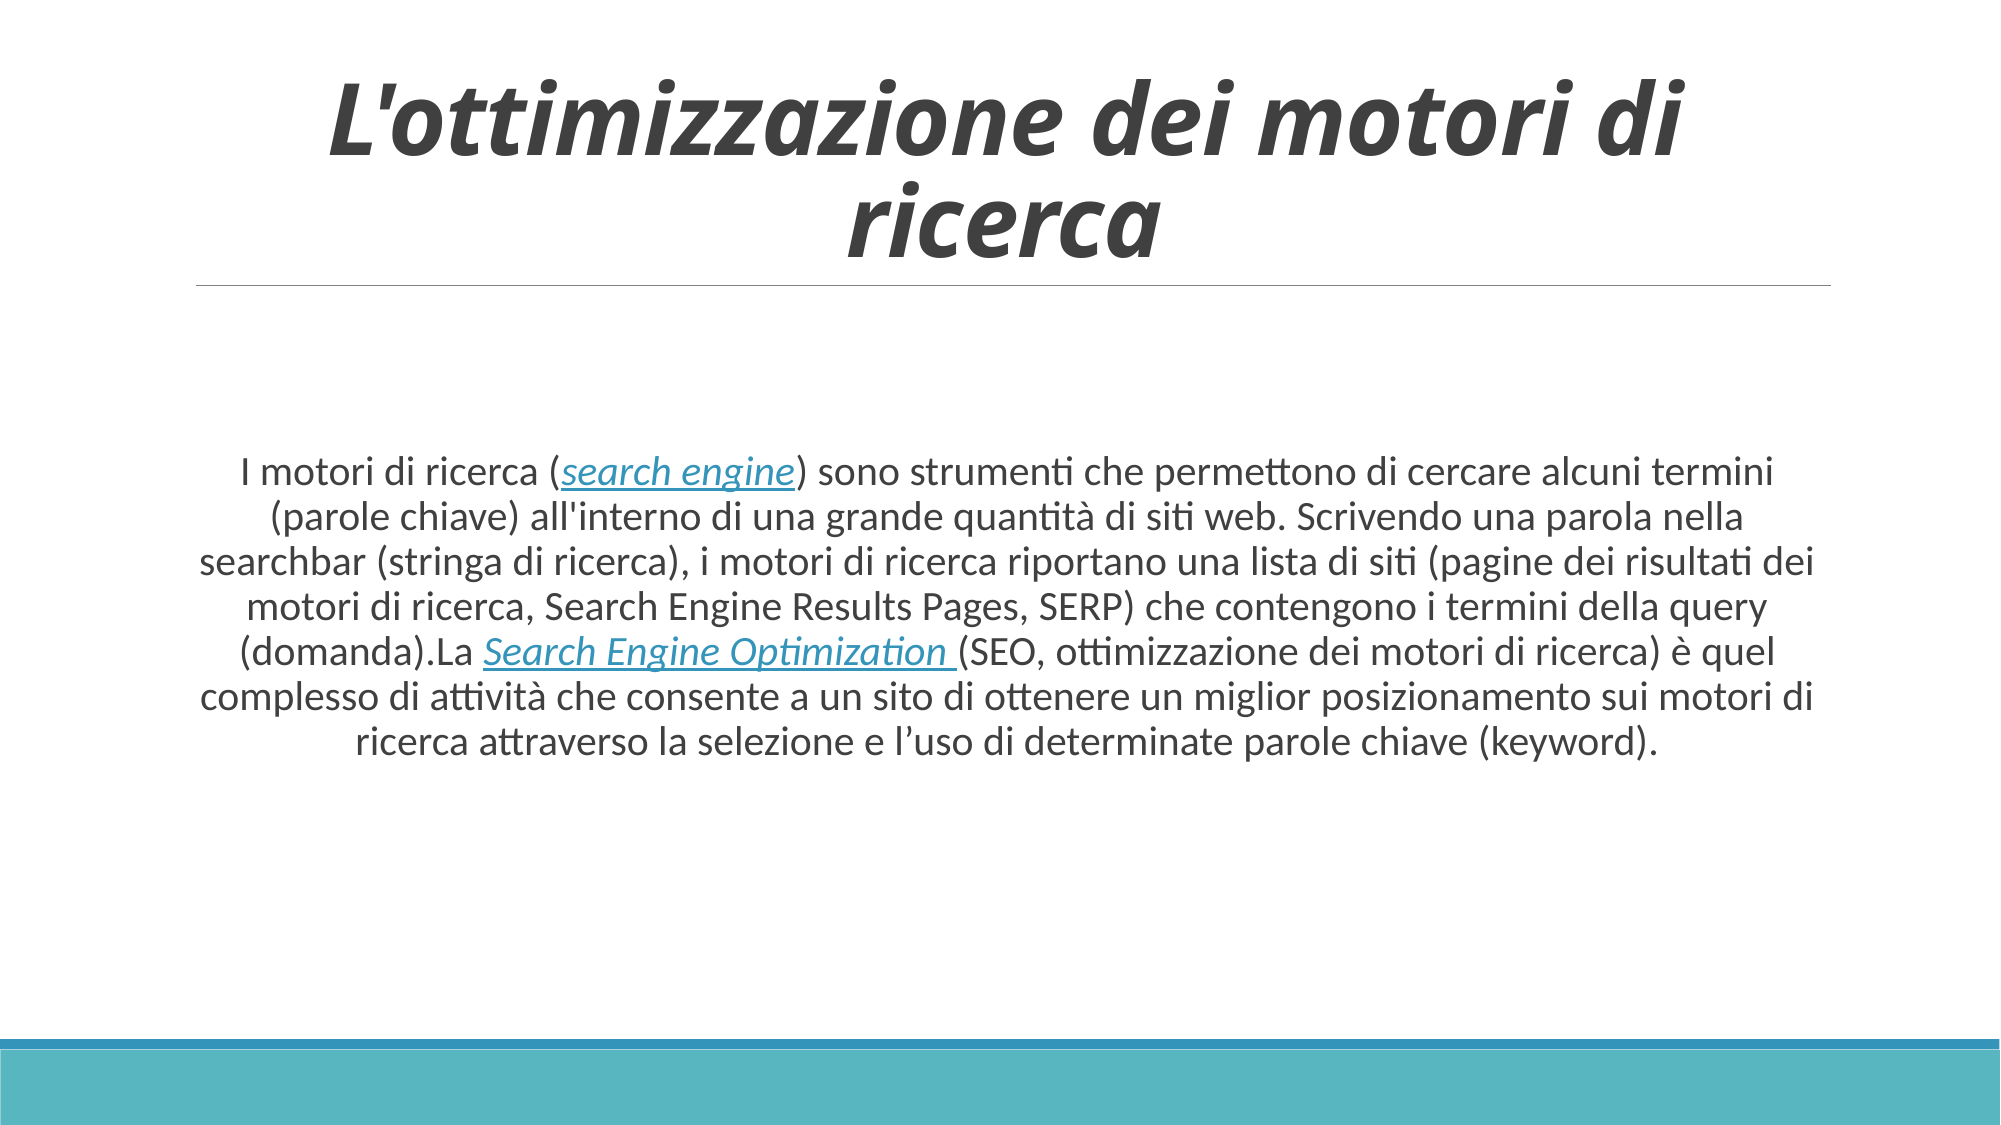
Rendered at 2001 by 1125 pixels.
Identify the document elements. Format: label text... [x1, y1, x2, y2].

title L'ottimizzazione dei motori di ricerca [180, 47, 1830, 285]
list I motori di ricerca (search engine) sono strumenti che permettono di cercare alcuni termini (parole chiave) all'interno di una grande quantità di siti web. Scrivendo una parola nella searchbar (stringa di ricerca), i motori di ricerca riportano una lista di siti (pagine dei risultati dei motori di ricerca, Search Engine Results Pages, SERP) che contengono i termini della query (domanda).La Search Engine Optimization (SEO, ottimizzazione dei motori di ricerca) è quel complesso di attività che consente a un sito di ottenere un miglior posizionamento sui motori di ricerca attraverso la selezione e l’uso di determinate parole chiave (keyword). [174, 441, 1825, 900]
